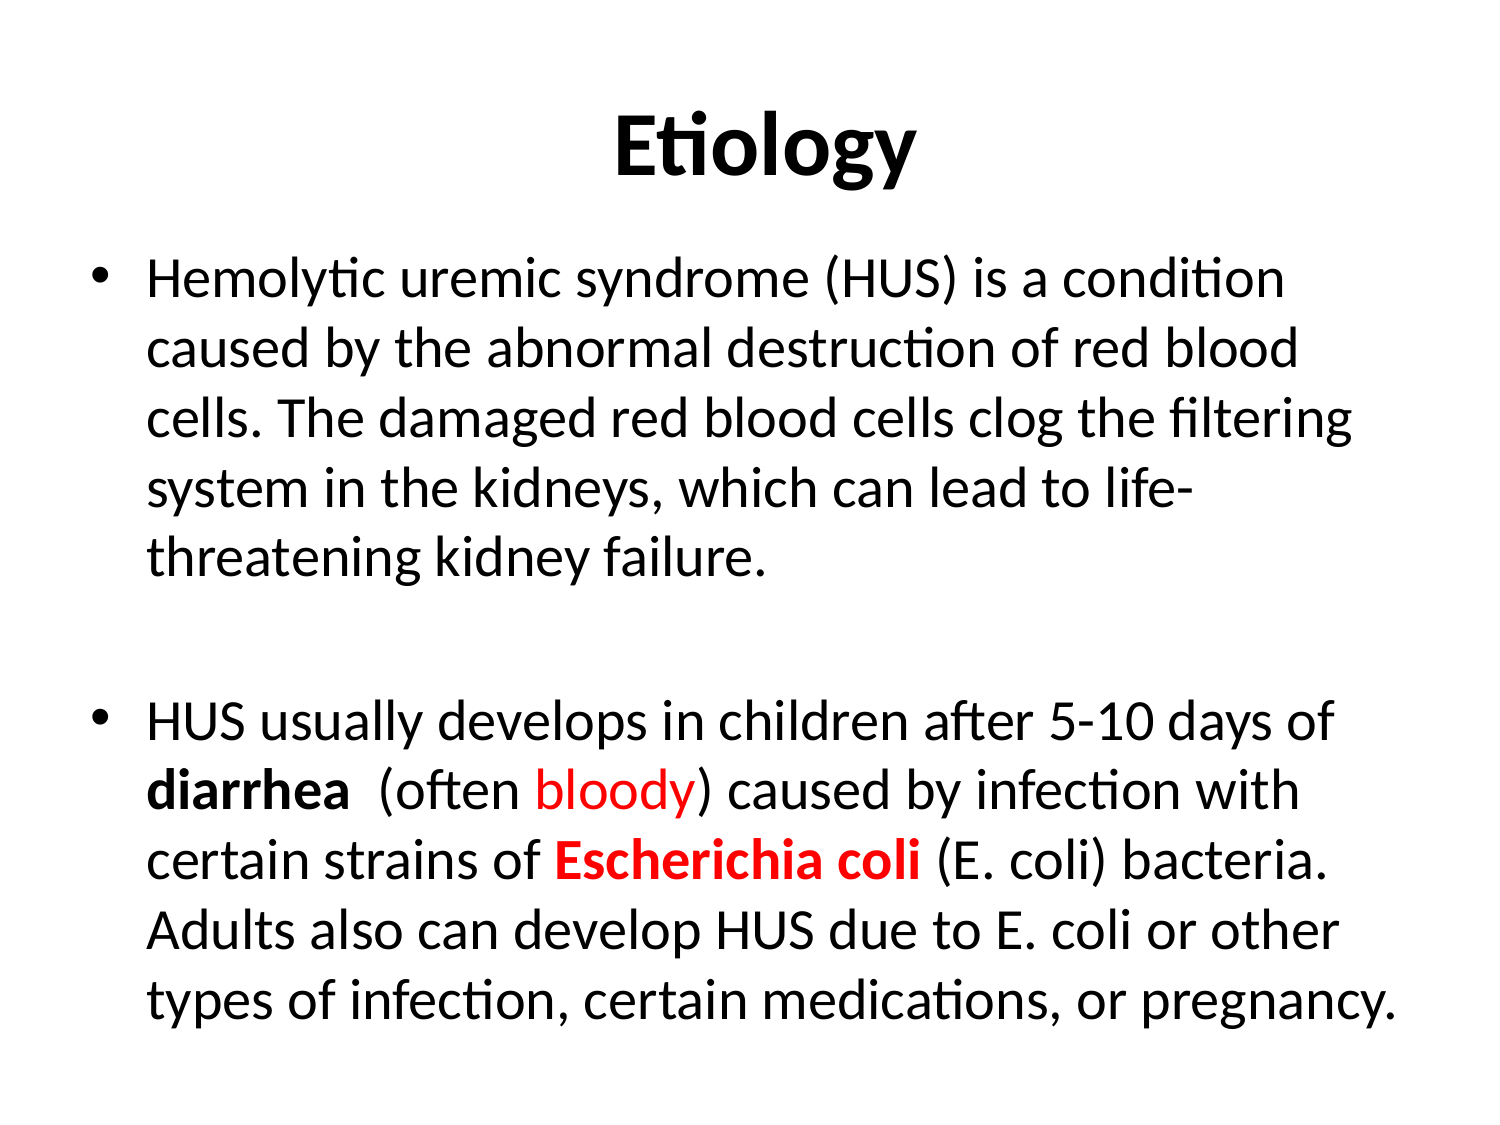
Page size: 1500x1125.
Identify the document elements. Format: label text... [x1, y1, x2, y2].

title Etiology [75, 45, 1425, 231]
list Hemolytic uremic syndrome (HUS) is a condition caused by the abnormal destruction of red blood cells. The damaged red blood cells clog the filtering system in the kidneys, which can lead to life-threatening kidney failure. HUS usually develops in children after 5-10 days of diarrhea (often bloody) caused by infection with certain strains of Escherichia coli (E. coli) bacteria. Adults also can develop HUS due to E. coli or other types of infection, certain medications, or pregnancy. [75, 231, 1425, 1083]
